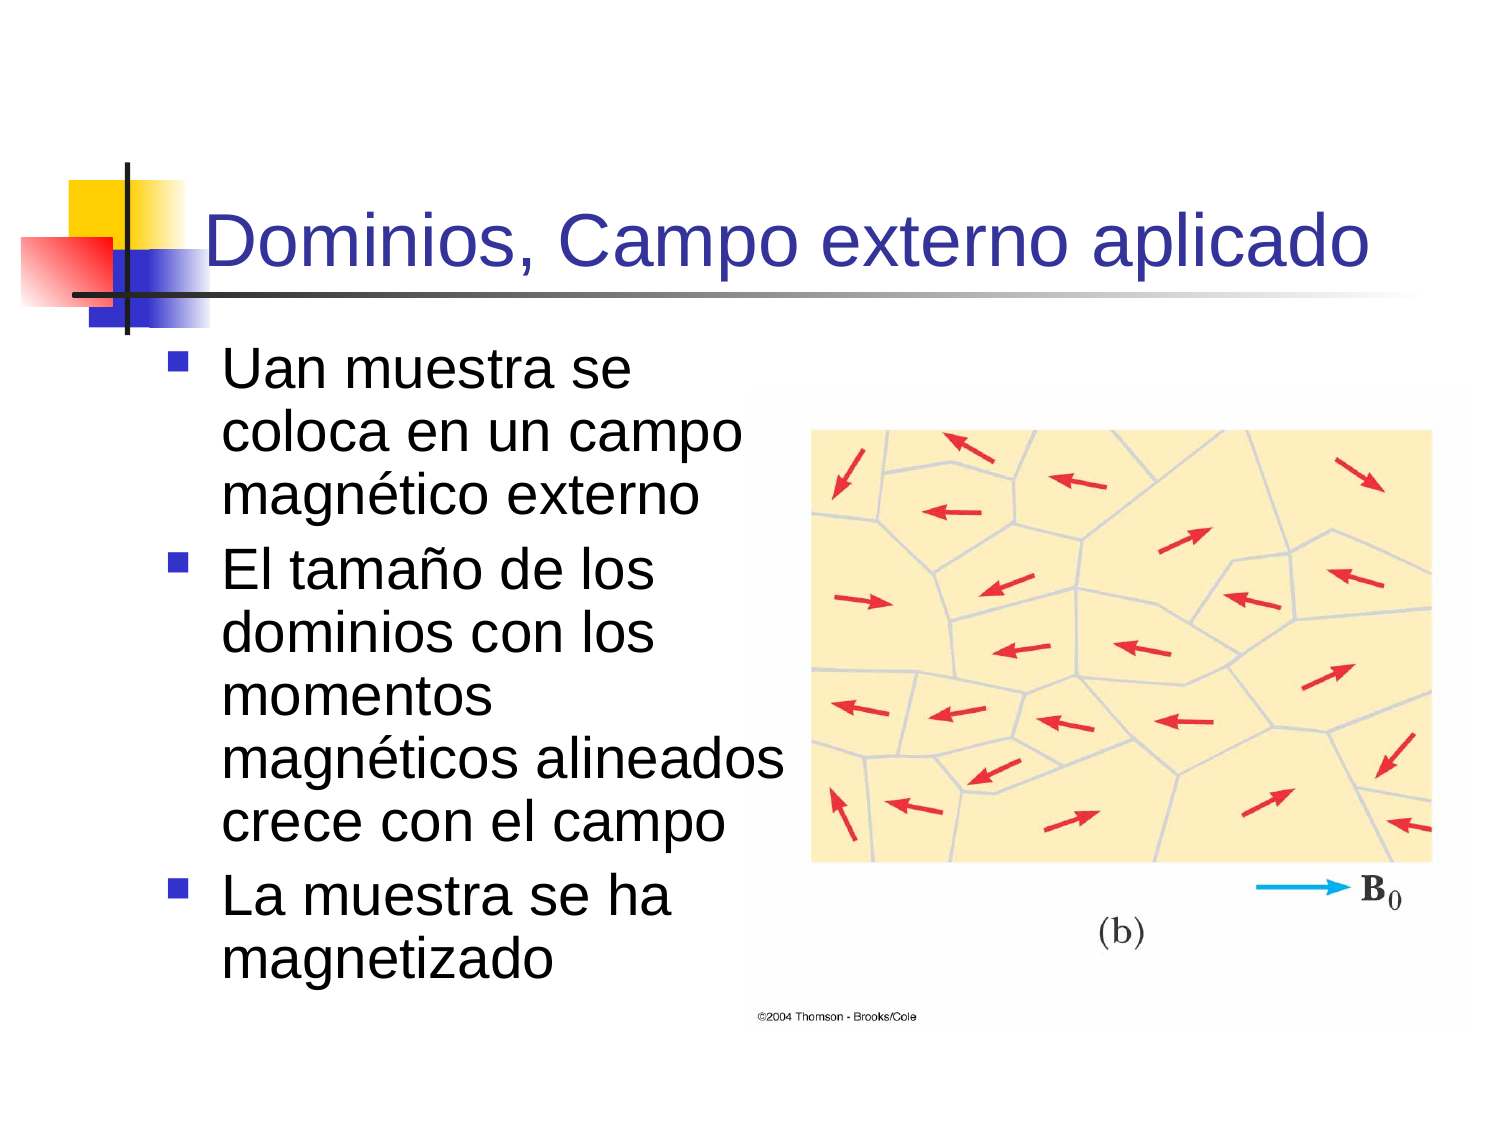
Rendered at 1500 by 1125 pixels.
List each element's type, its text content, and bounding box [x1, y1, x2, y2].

title Dominios, Campo externo aplicado [188, 101, 1468, 289]
list Uan muestra se coloca en un campo magnético externo El tamaño de los dominios con los momentos magnéticos alineados crece con el campo La muestra se ha magnetizado [150, 331, 819, 1050]
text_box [749, 389, 1470, 1031]
